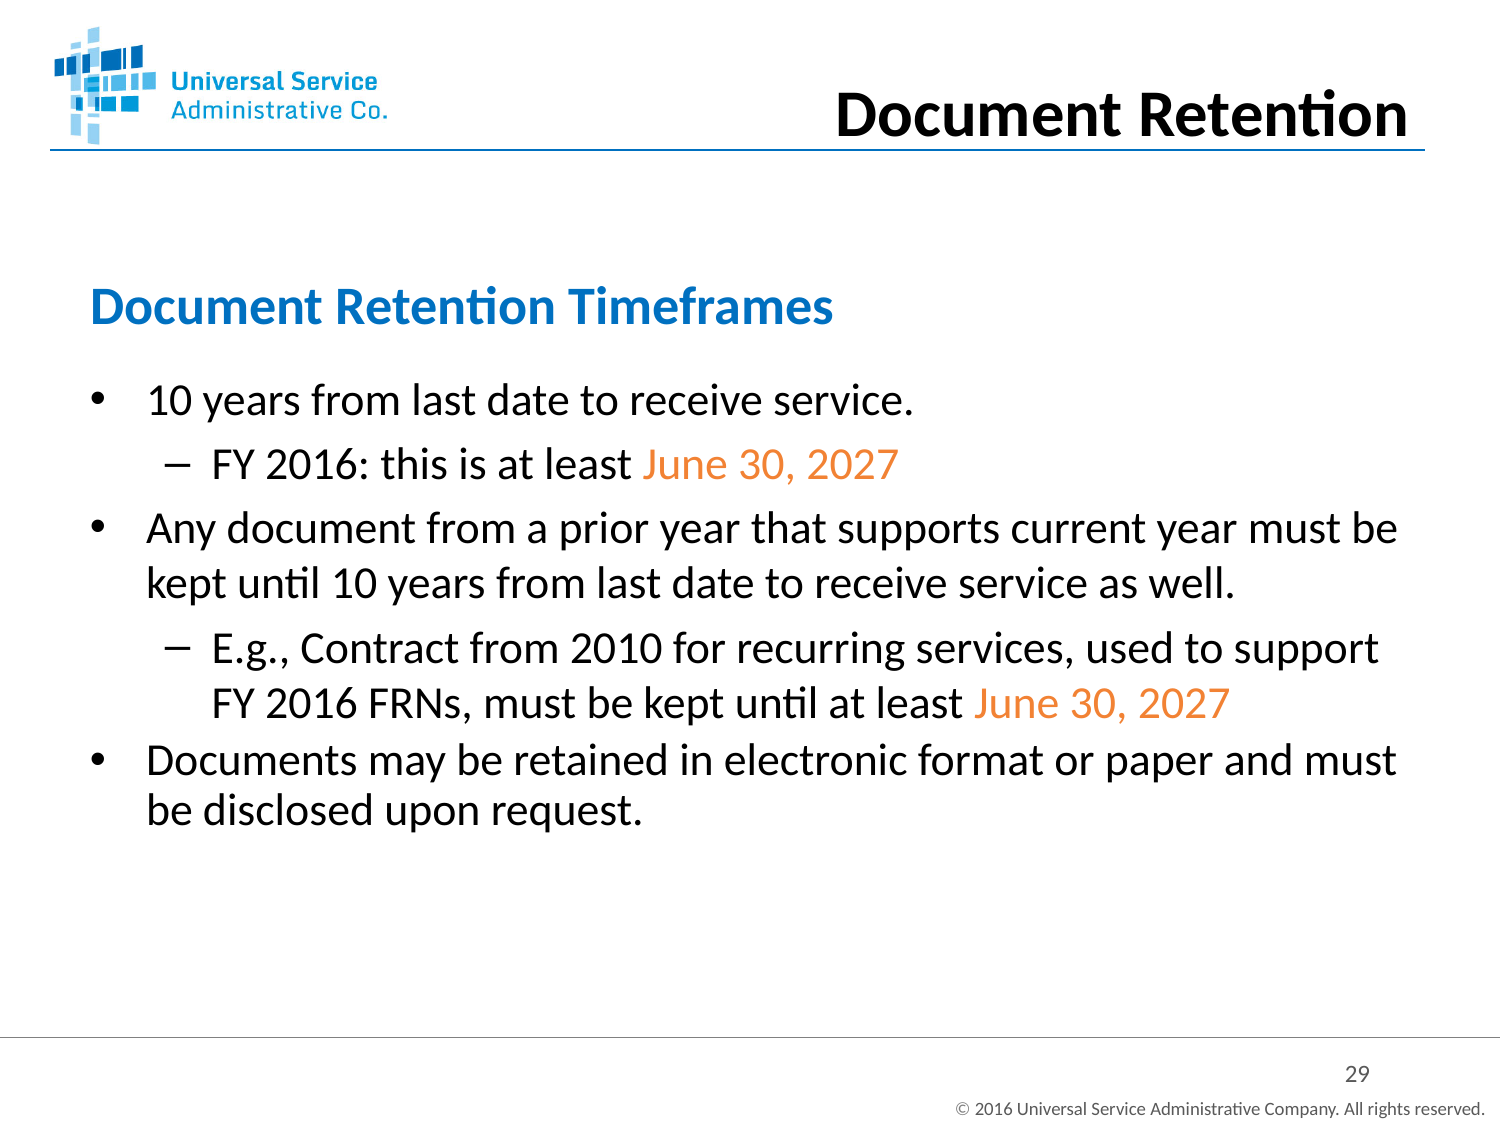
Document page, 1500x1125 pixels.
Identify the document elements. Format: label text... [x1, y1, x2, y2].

list Document Retention [637, 62, 1425, 150]
list 10 years from last date to receive service. FY 2016: this is at least June 30, 2027 Any document from a prior year that supports current year must be kept until 10 years from last date to receive service as well. E.g., Contract from 2010 for recurring services, used to support FY 2016 FRNs, must be kept until at least June 30, 2027 Documents may be retained in electronic format or paper and must be disclosed upon request. [75, 363, 1425, 1038]
picture [5, 16, 435, 158]
list Document Retention Timeframes [75, 262, 1425, 363]
